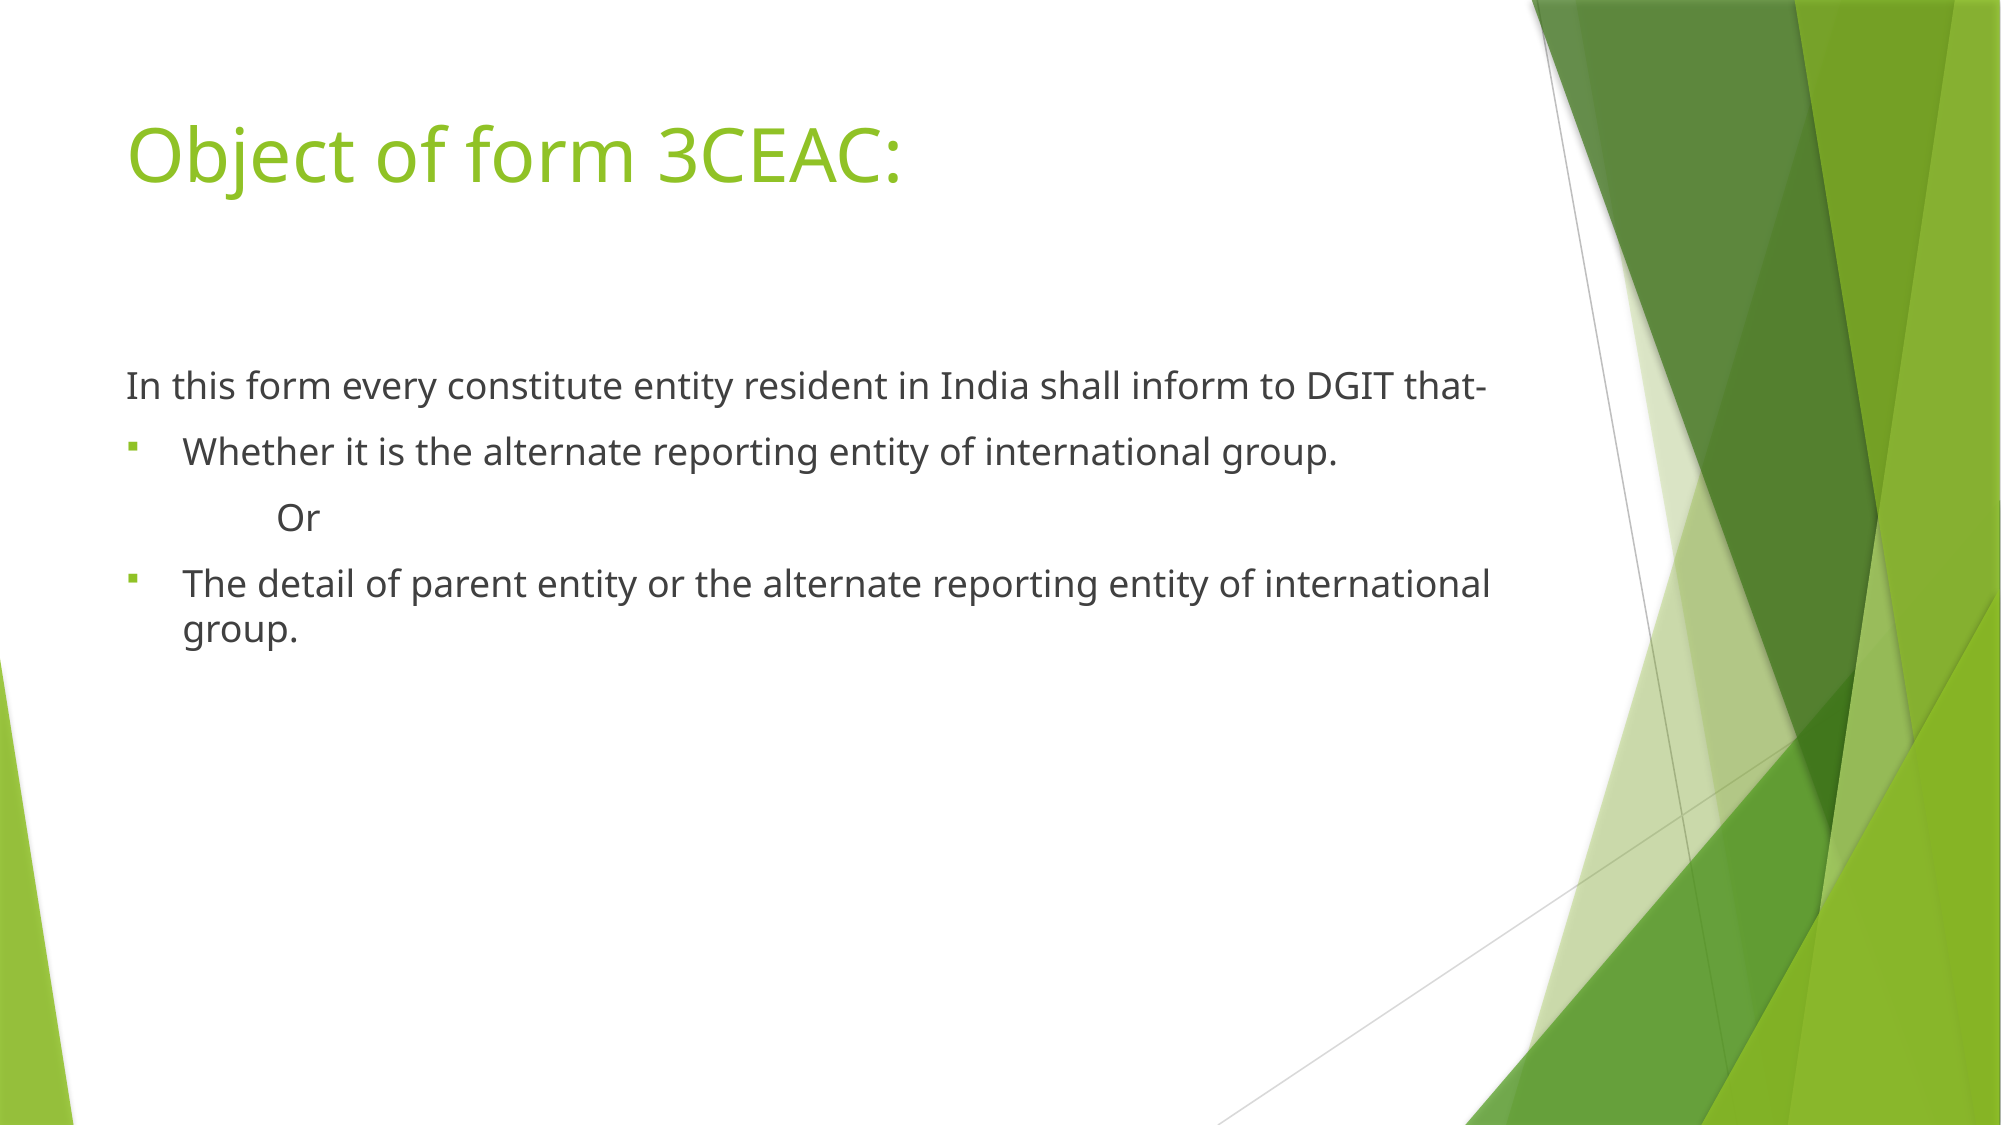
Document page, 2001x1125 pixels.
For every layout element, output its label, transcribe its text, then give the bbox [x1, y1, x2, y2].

title Object of form 3CEAC: [111, 99, 1522, 317]
list In this form every constitute entity resident in India shall inform to DGIT that- Whether it is the alternate reporting entity of international group. Or The detail of parent entity or the alternate reporting entity of international group. [111, 354, 1522, 992]
